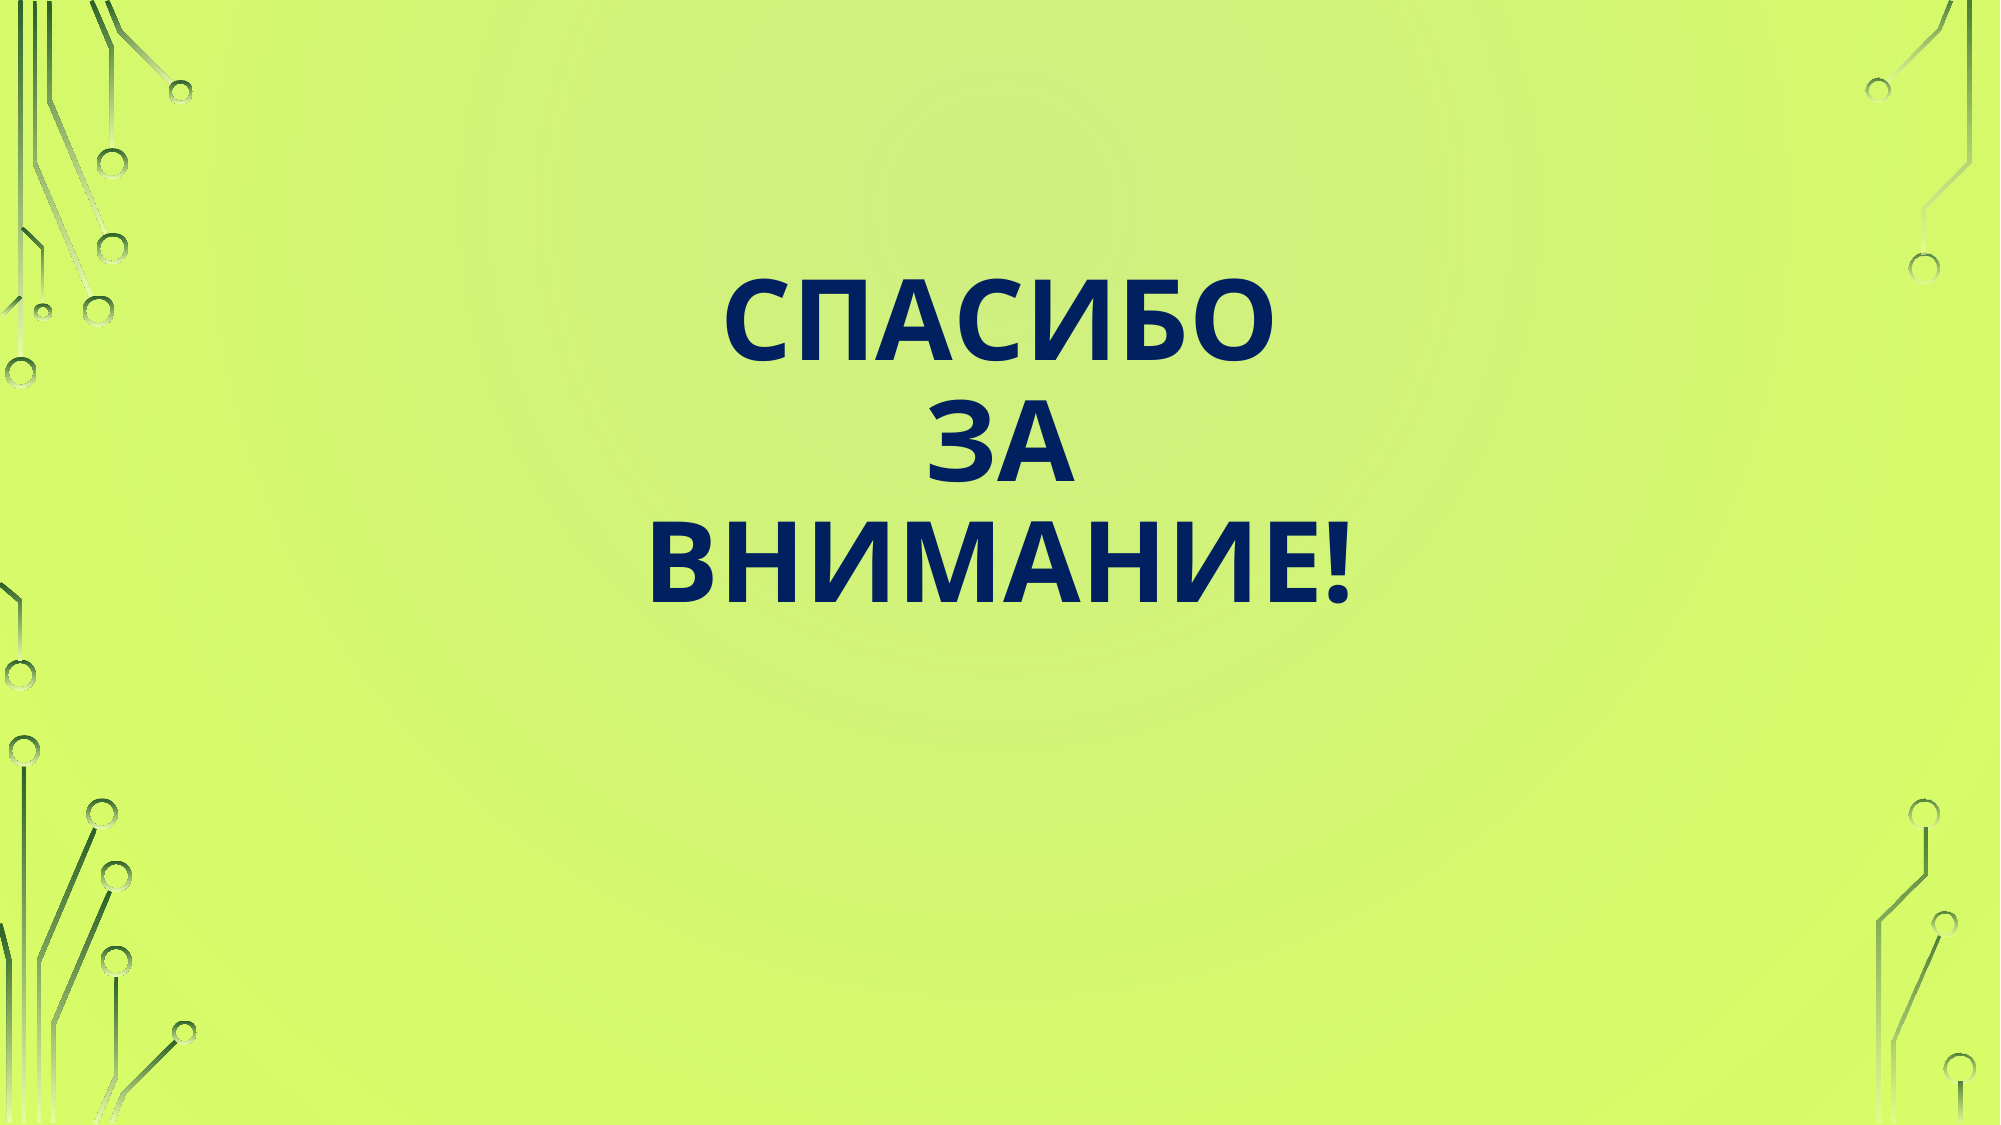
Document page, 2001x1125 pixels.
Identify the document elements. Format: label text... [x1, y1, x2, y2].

title СПАСИБО ЗА ВНИМАНИЕ! [187, 101, 1813, 789]
